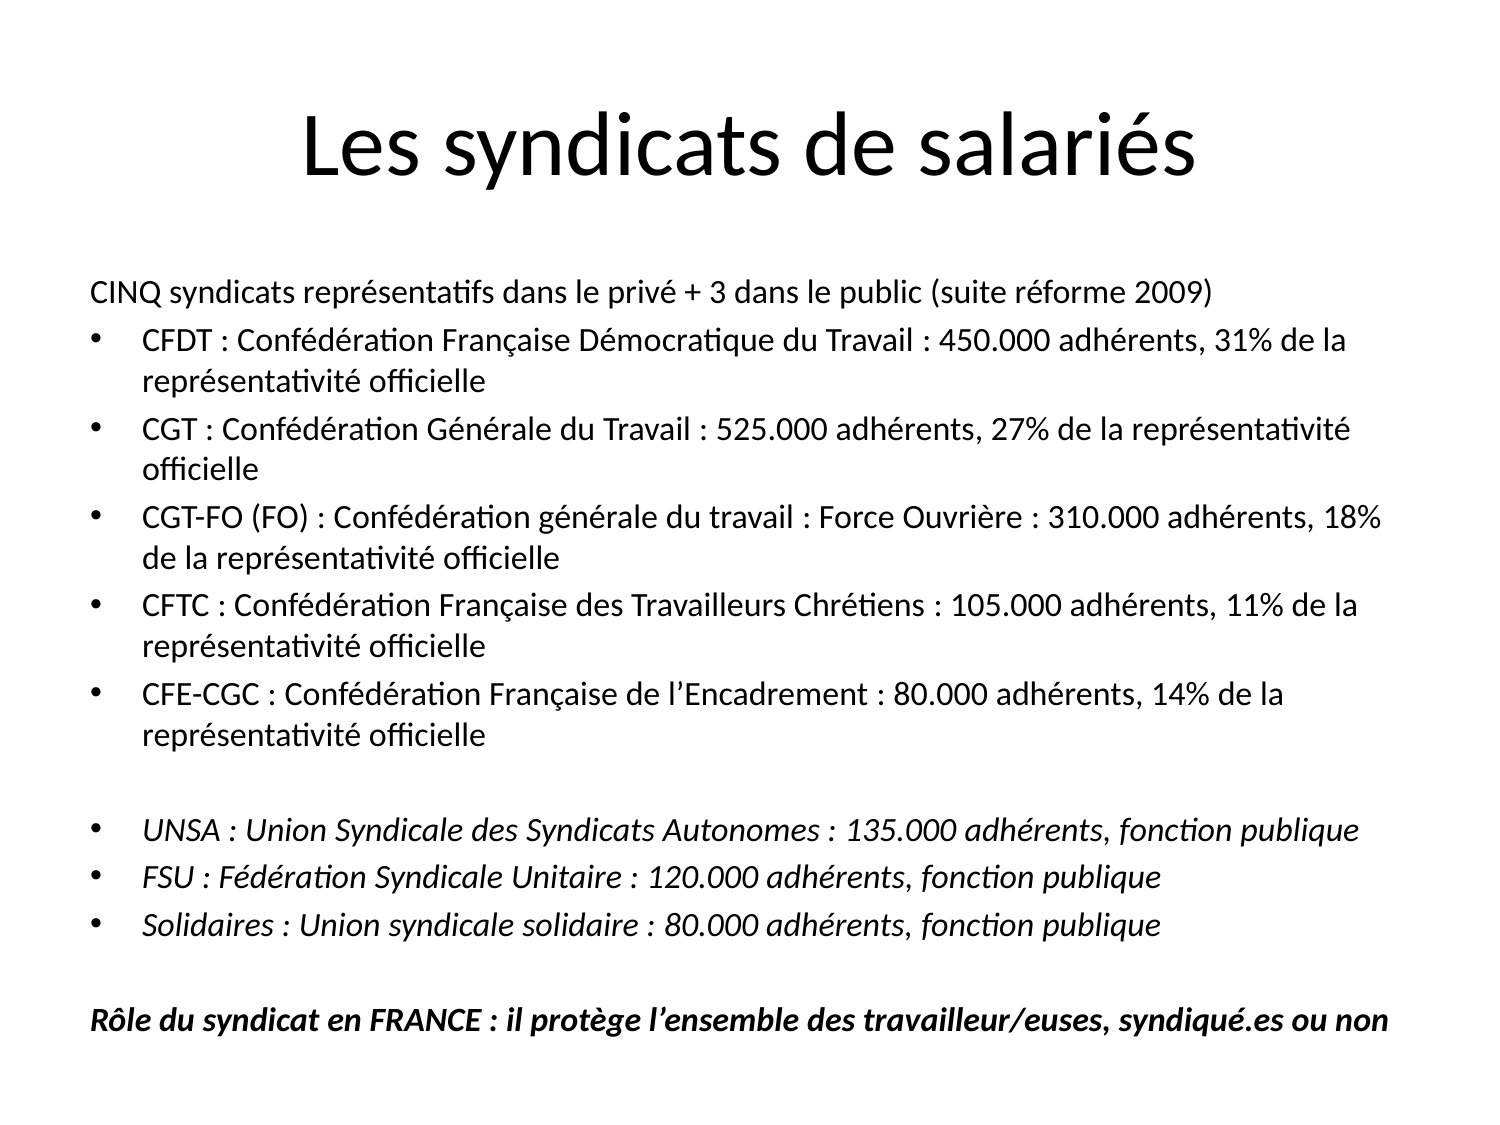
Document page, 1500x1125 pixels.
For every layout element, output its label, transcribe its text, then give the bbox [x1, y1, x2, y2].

title Les syndicats de salariés [75, 45, 1425, 233]
list CINQ syndicats représentatifs dans le privé + 3 dans le public (suite réforme 2009) CFDT : Confédération Française Démocratique du Travail : 450.000 adhérents, 31% de la représentativité officielle CGT : Confédération Générale du Travail : 525.000 adhérents, 27% de la représentativité officielle CGT-FO (FO) : Confédération générale du travail : Force Ouvrière : 310.000 adhérents, 18% de la représentativité officielle CFTC : Confédération Française des Travailleurs Chrétiens : 105.000 adhérents, 11% de la représentativité officielle CFE-CGC : Confédération Française de l’Encadrement : 80.000 adhérents, 14% de la représentativité officielle UNSA : Union Syndicale des Syndicats Autonomes : 135.000 adhérents, fonction publique FSU : Fédération Syndicale Unitaire : 120.000 adhérents, fonction publique Solidaires : Union syndicale solidaire : 80.000 adhérents, fonction publique Rôle du syndicat en FRANCE : il protège l’ensemble des travailleur/euses, syndiqué.es ou non [75, 262, 1425, 1086]
